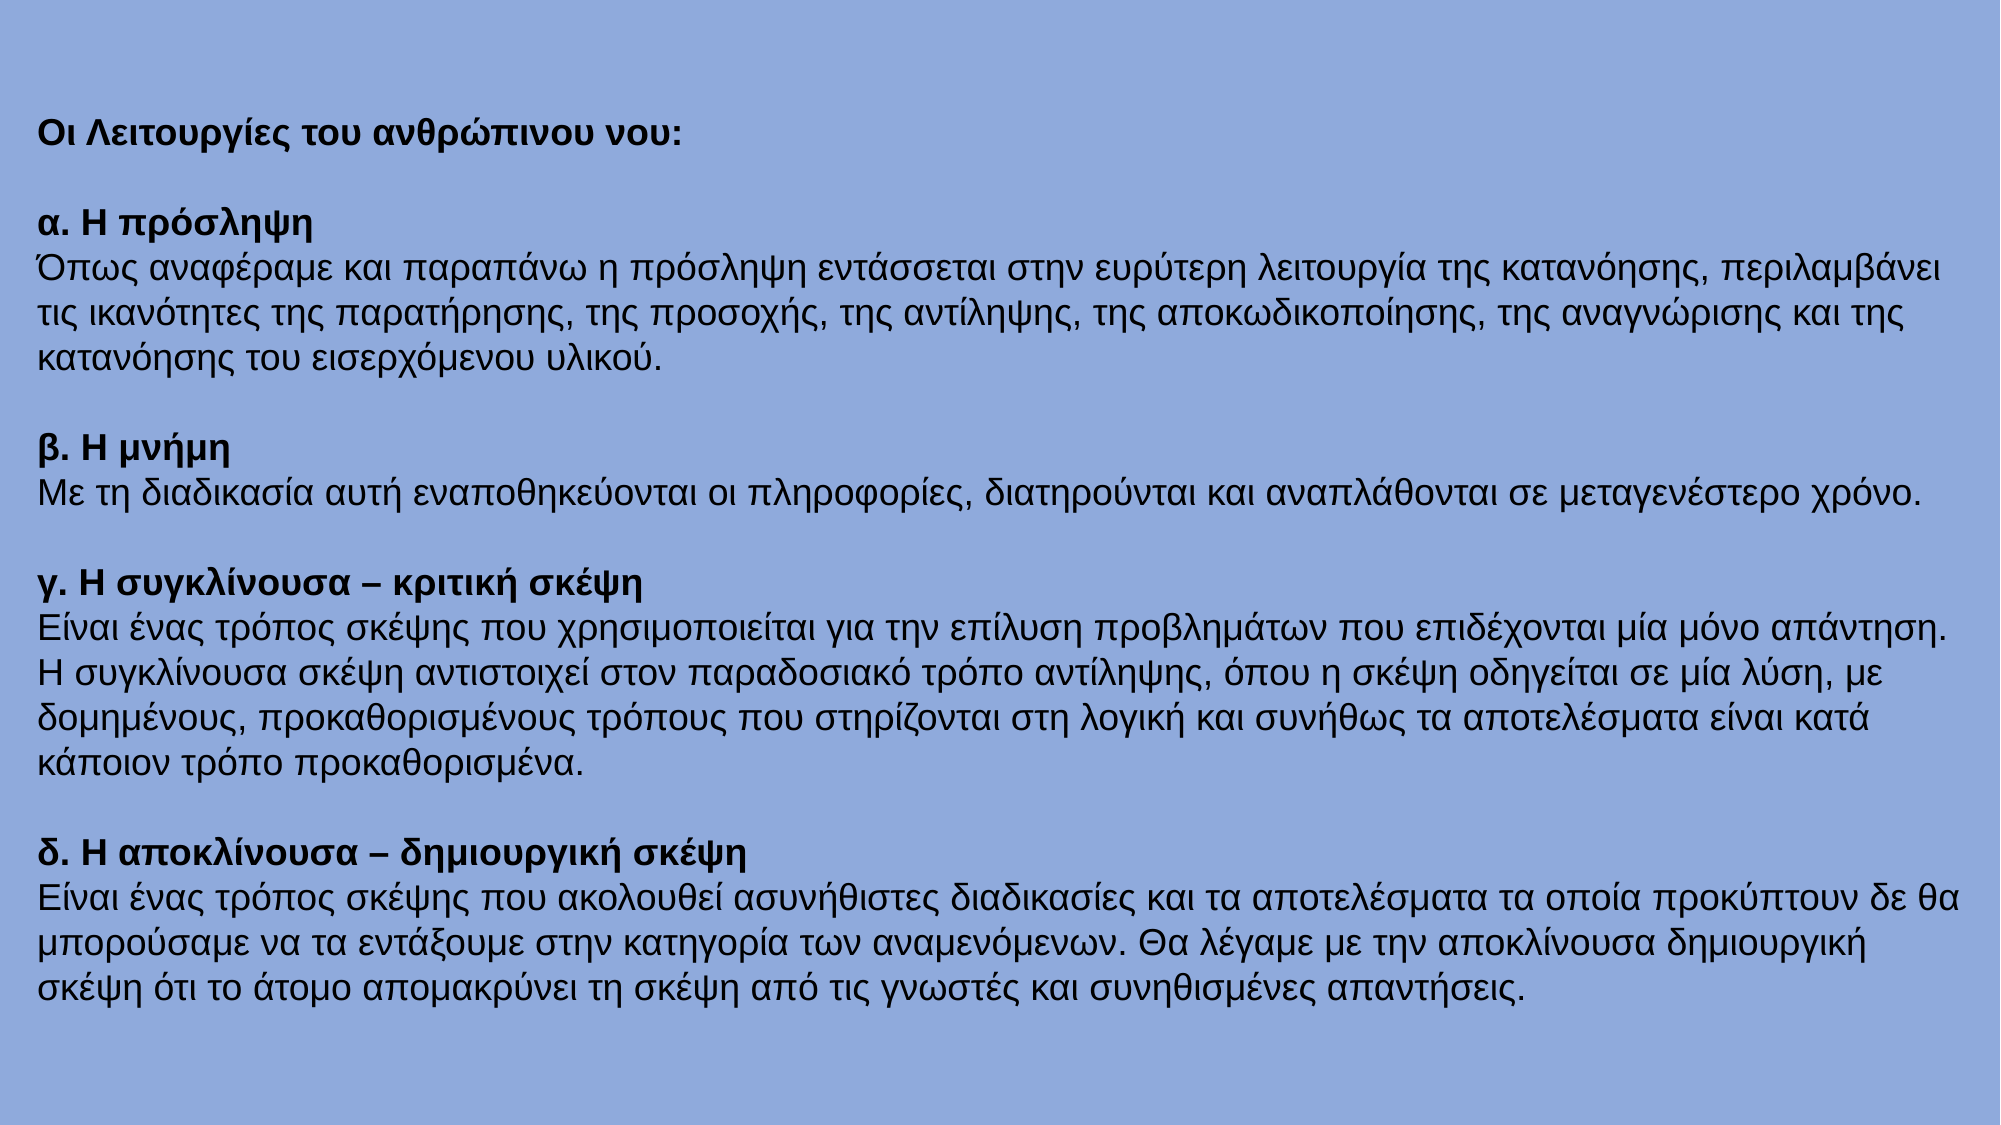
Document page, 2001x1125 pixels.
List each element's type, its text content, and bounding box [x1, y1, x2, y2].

text_box Οι Λειτουργίες του ανθρώπινου νου: α. Η πρόσληψη Όπως αναφέραμε και παραπάνω η πρόσληψη εντάσσεται στην ευρύτερη λειτουργία της κατανόησης, περιλαμβάνει τις ικανότητες της παρατήρησης, της προσοχής, της αντίληψης, της αποκωδικοποίησης, της αναγνώρισης και της κατανόησης του εισερχόμενου υλικού. β. Η μνήμη Με τη διαδικασία αυτή εναποθηκεύονται οι πληροφορίες, διατηρούνται και αναπλάθονται σε μεταγενέστερο χρόνο. γ. Η συγκλίνουσα – κριτική σκέψη Είναι ένας τρόπος σκέψης που χρησιμοποιείται για την επίλυση προβλημάτων που επιδέχονται μία μόνο απάντηση. Η συγκλίνουσα σκέψη αντιστοιχεί στον παραδοσιακό τρόπο αντίληψης, όπου η σκέψη οδηγείται σε μία λύση, με δομημένους, προκαθορισμένους τρόπους που στηρίζονται στη λογική και συνήθως τα αποτελέσματα είναι κατά κάποιον τρόπο προκαθορισμένα. δ. Η αποκλίνουσα – δημιουργική σκέψη Είναι ένας τρόπος σκέψης που ακολουθεί ασυνήθιστες διαδικασίες και τα αποτελέσματα τα οποία προκύπτουν δε θα μπορούσαμε να τα εντάξουμε στην κατηγορία των αναμενόμενων. Θα λέγαμε με την αποκλίνουσα δημιουργική σκέψη ότι το άτομο απομακρύνει τη σκέψη από τις γνωστές και συνηθισμένες απαντήσεις. [22, 100, 1978, 1016]
